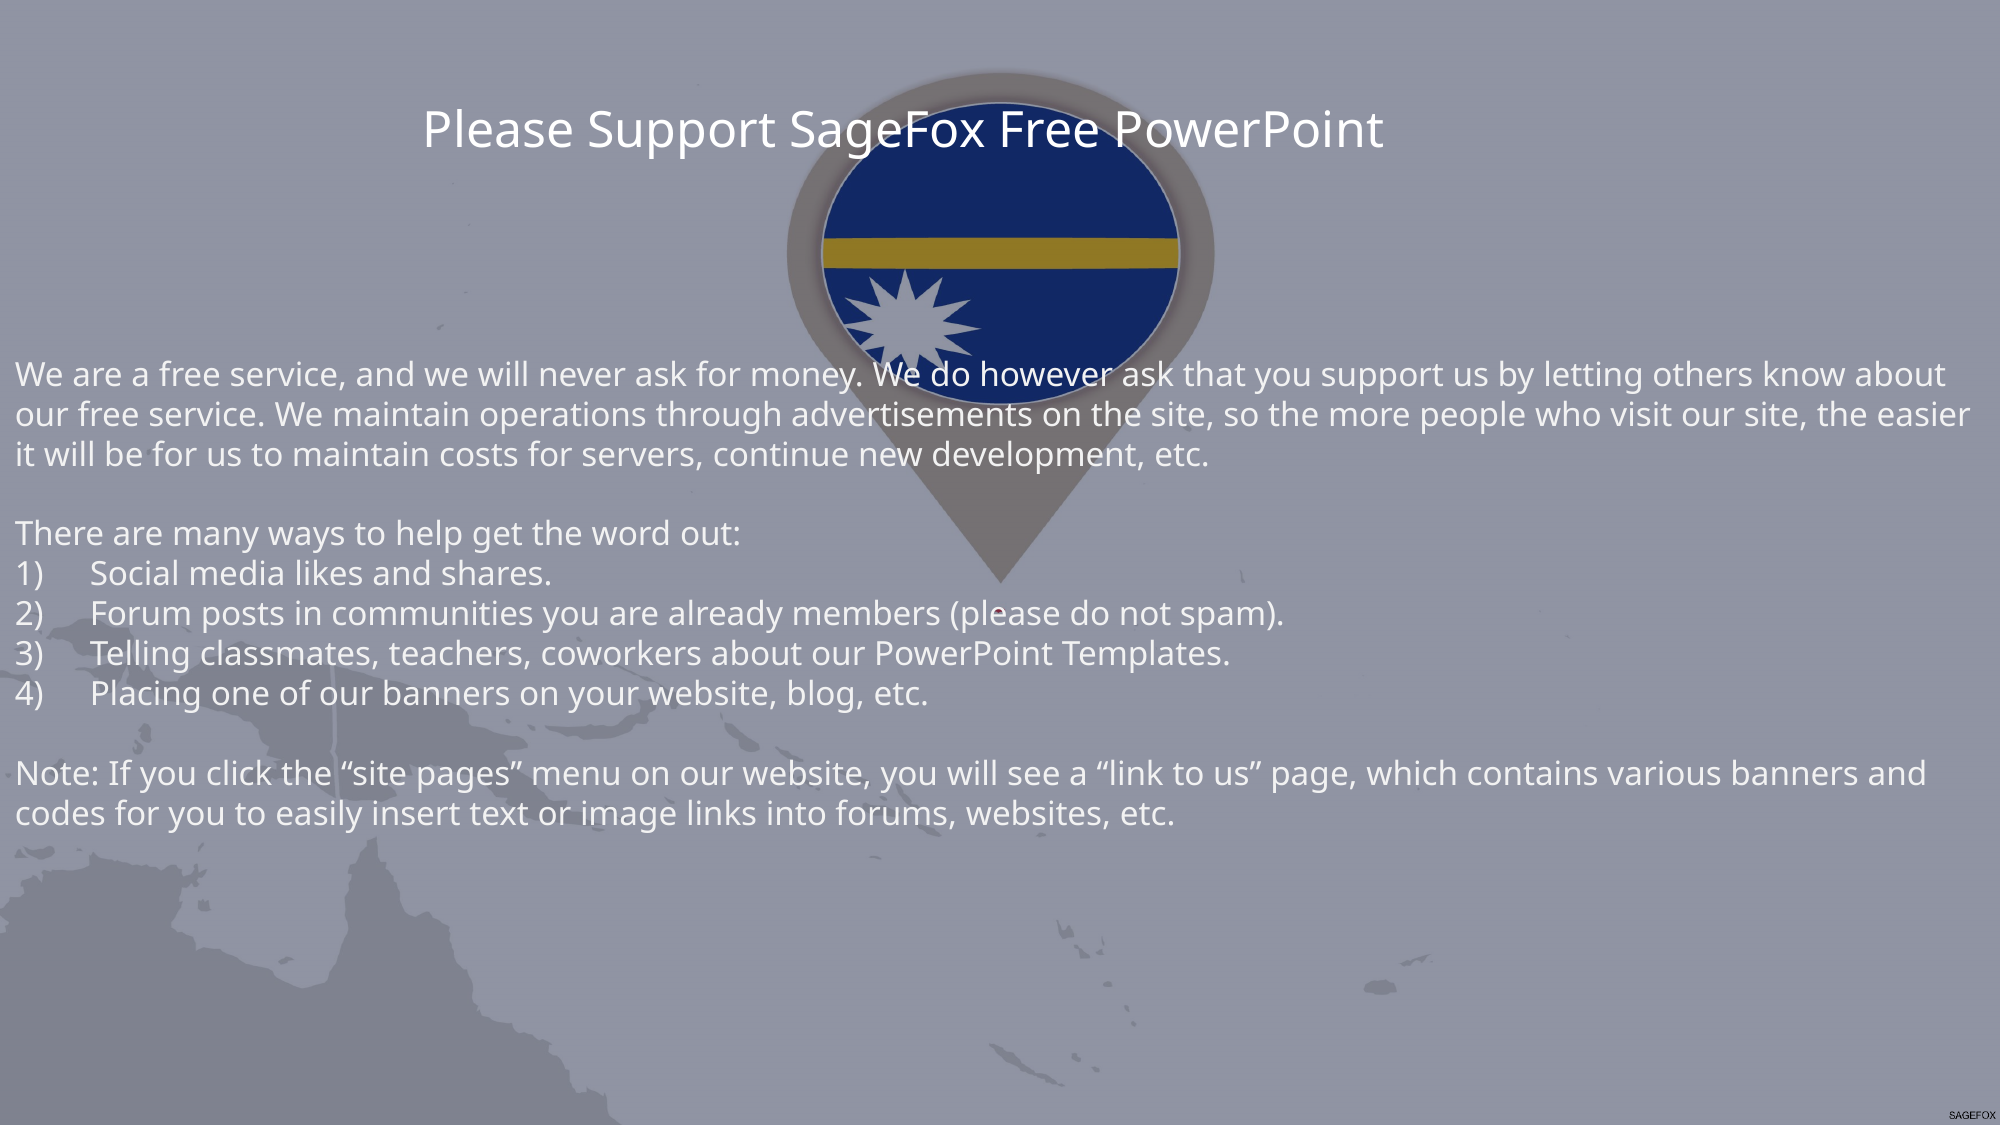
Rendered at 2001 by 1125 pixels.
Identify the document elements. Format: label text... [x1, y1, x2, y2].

text_box We are a free service, and we will never ask for money. We do however ask that you support us by letting others know about our free service. We maintain operations through advertisements on the site, so the more people who visit our site, the easier it will be for us to maintain costs for servers, continue new development, etc. There are many ways to help get the word out: Social media likes and shares. Forum posts in communities you are already members (please do not spam). Telling classmates, teachers, coworkers about our PowerPoint Templates. Placing one of our banners on your website, blog, etc. Note: If you click the “site pages” menu on our website, you will see a “link to us” page, which contains various banners and codes for you to easily insert text or image links into forums, websites, etc. [0, 0, 2000, 1125]
title Please Support SageFox Free PowerPoint [363, 72, 1444, 190]
